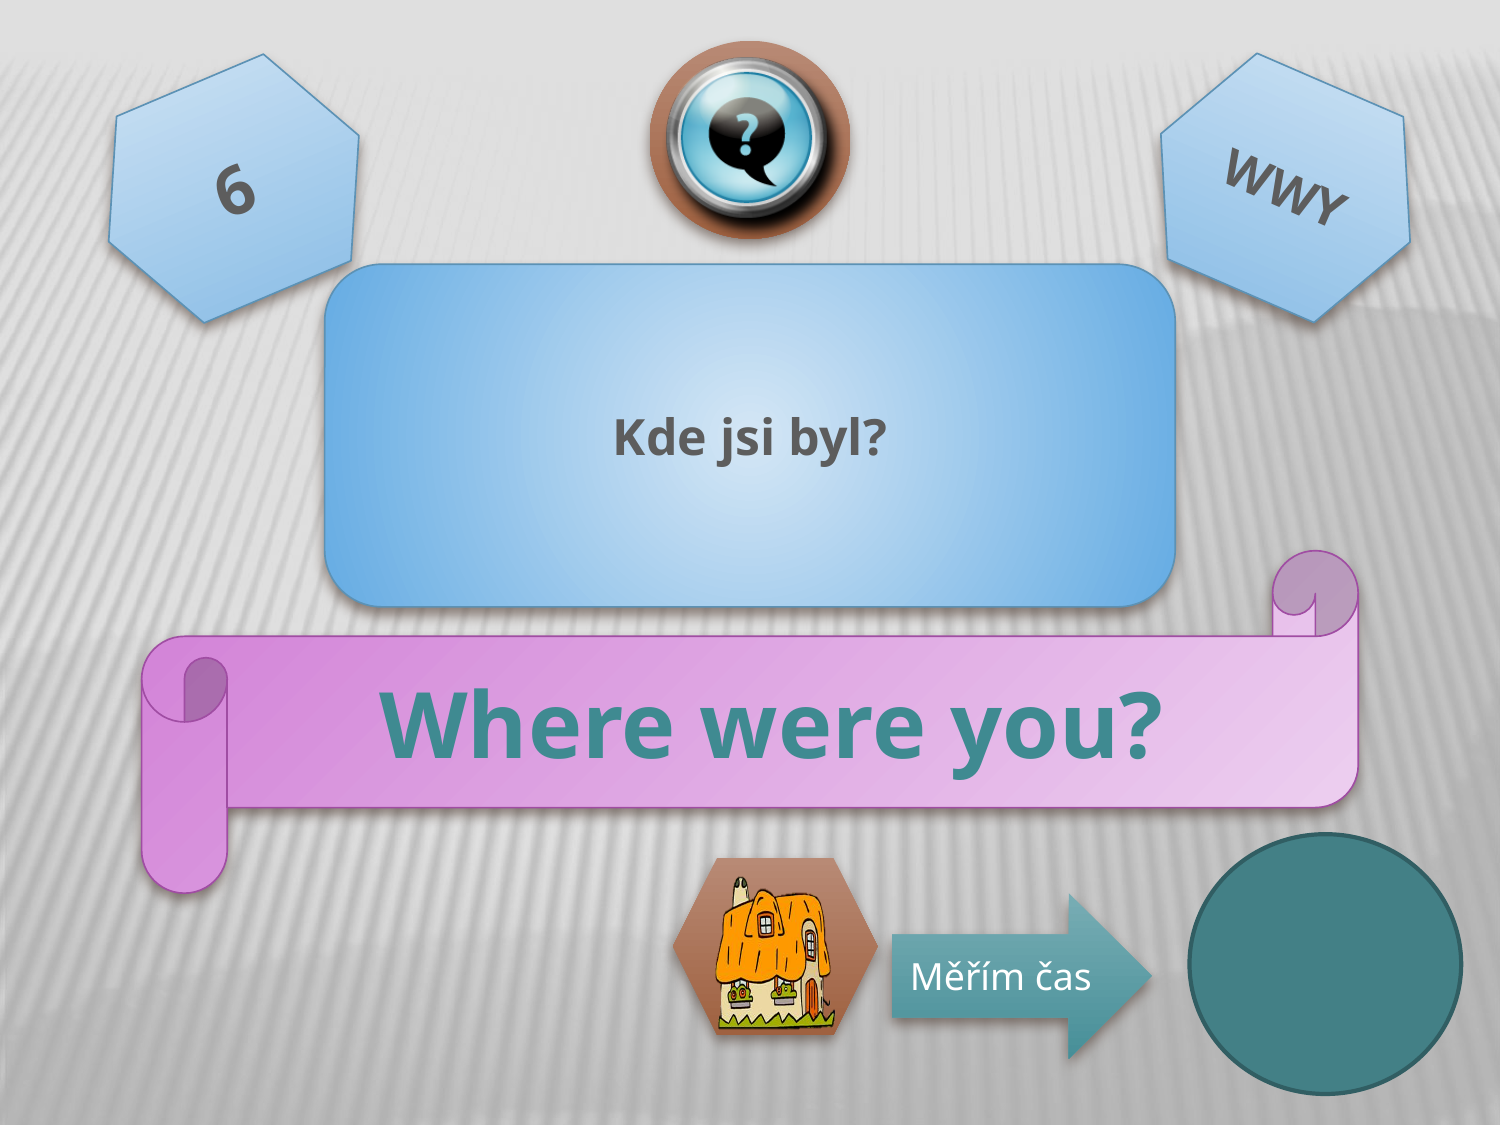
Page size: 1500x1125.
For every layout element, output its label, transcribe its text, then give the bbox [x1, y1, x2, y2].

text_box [649, 40, 851, 242]
text_box [1187, 832, 1464, 1097]
text_box Kde jsi byl? [323, 263, 1177, 608]
text_box Měřím čas [891, 893, 1152, 1059]
text_box Where were you? [140, 549, 1360, 895]
text_box 6 [107, 53, 360, 324]
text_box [672, 857, 878, 1040]
text_box WWY [1160, 52, 1411, 324]
